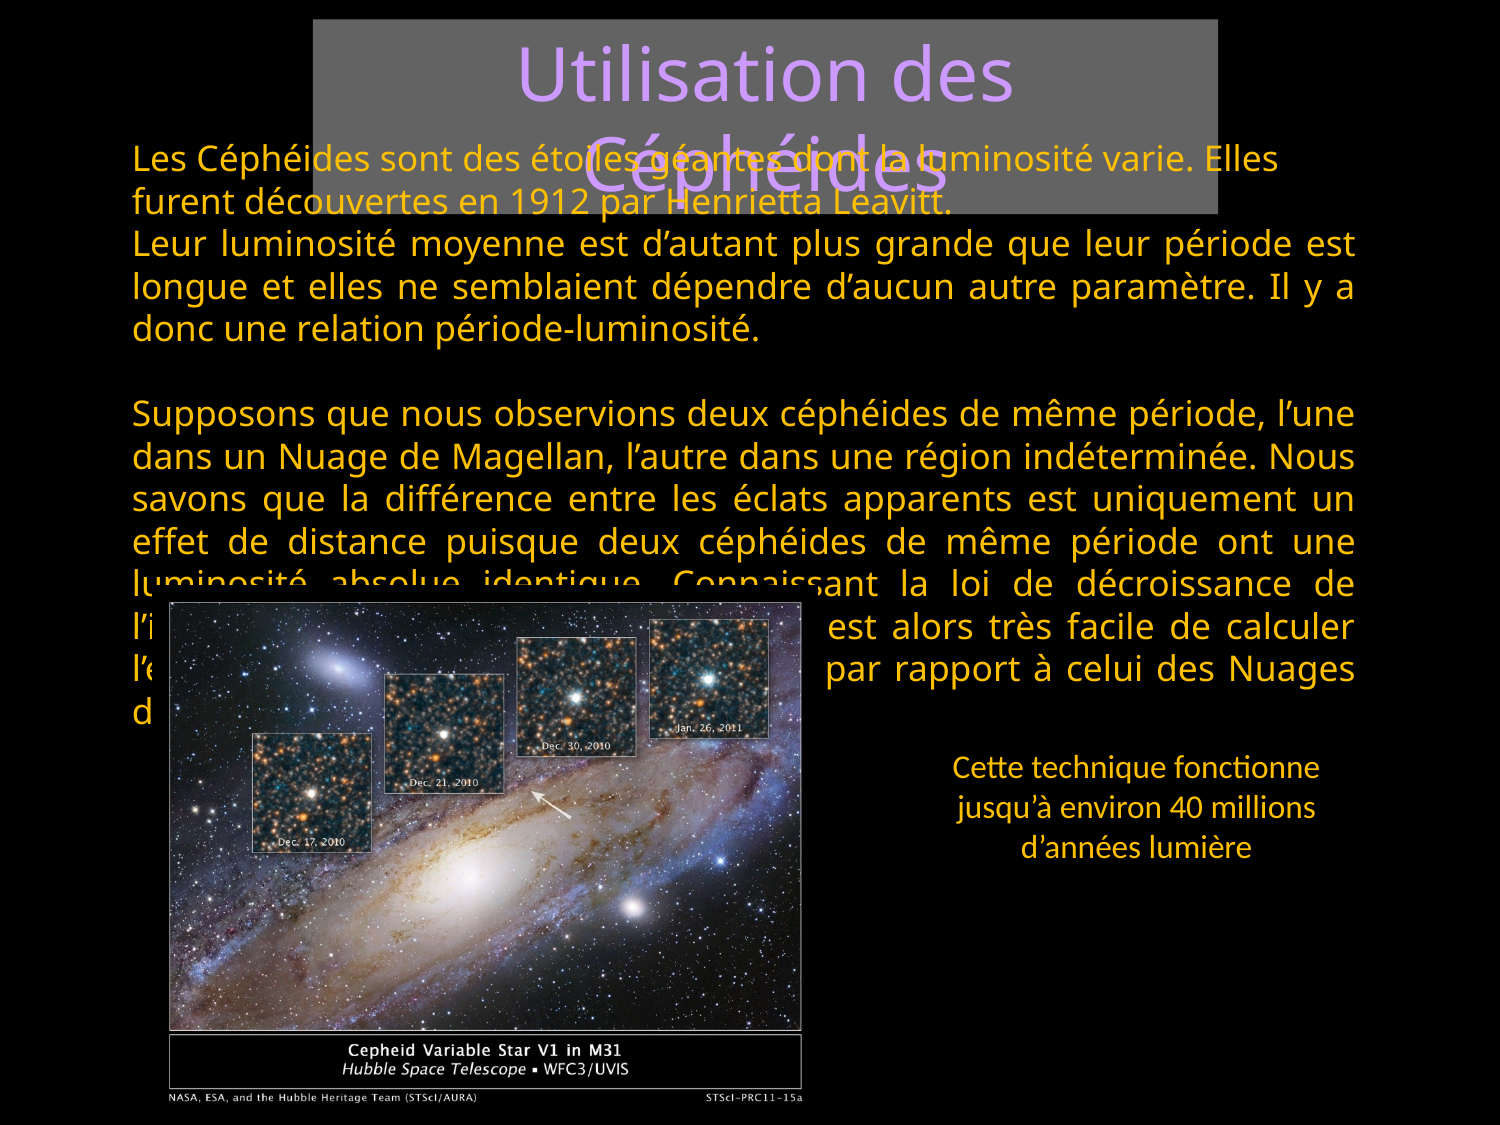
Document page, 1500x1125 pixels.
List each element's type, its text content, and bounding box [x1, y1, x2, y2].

text_box Utilisation des Céphéides [312, 19, 1219, 128]
text_box Cette technique fonctionne jusqu’à environ 40 millions d’années lumière [890, 738, 1383, 873]
text_box Les Céphéides sont des étoiles géantes dont la luminosité varie. Elles furent découvertes en 1912 par Henrietta Leavitt. Leur luminosité moyenne est d’autant plus grande que leur période est longue et elles ne semblaient dépendre d’aucun autre paramètre. Il y a donc une relation période-luminosité. Supposons que nous observions deux céphéides de même période, l’une dans un Nuage de Magellan, l’autre dans une région indéterminée. Nous savons que la différence entre les éclats apparents est uniquement un effet de distance puisque deux céphéides de même période ont une luminosité absolue identique. Connaissant la loi de décroissance de l’intensité lumineuse avec la distance, il est alors très facile de calculer l’éloignement de la région indéterminée par rapport à celui des Nuages de Magellan. [117, 128, 1372, 739]
picture [152, 585, 818, 1119]
